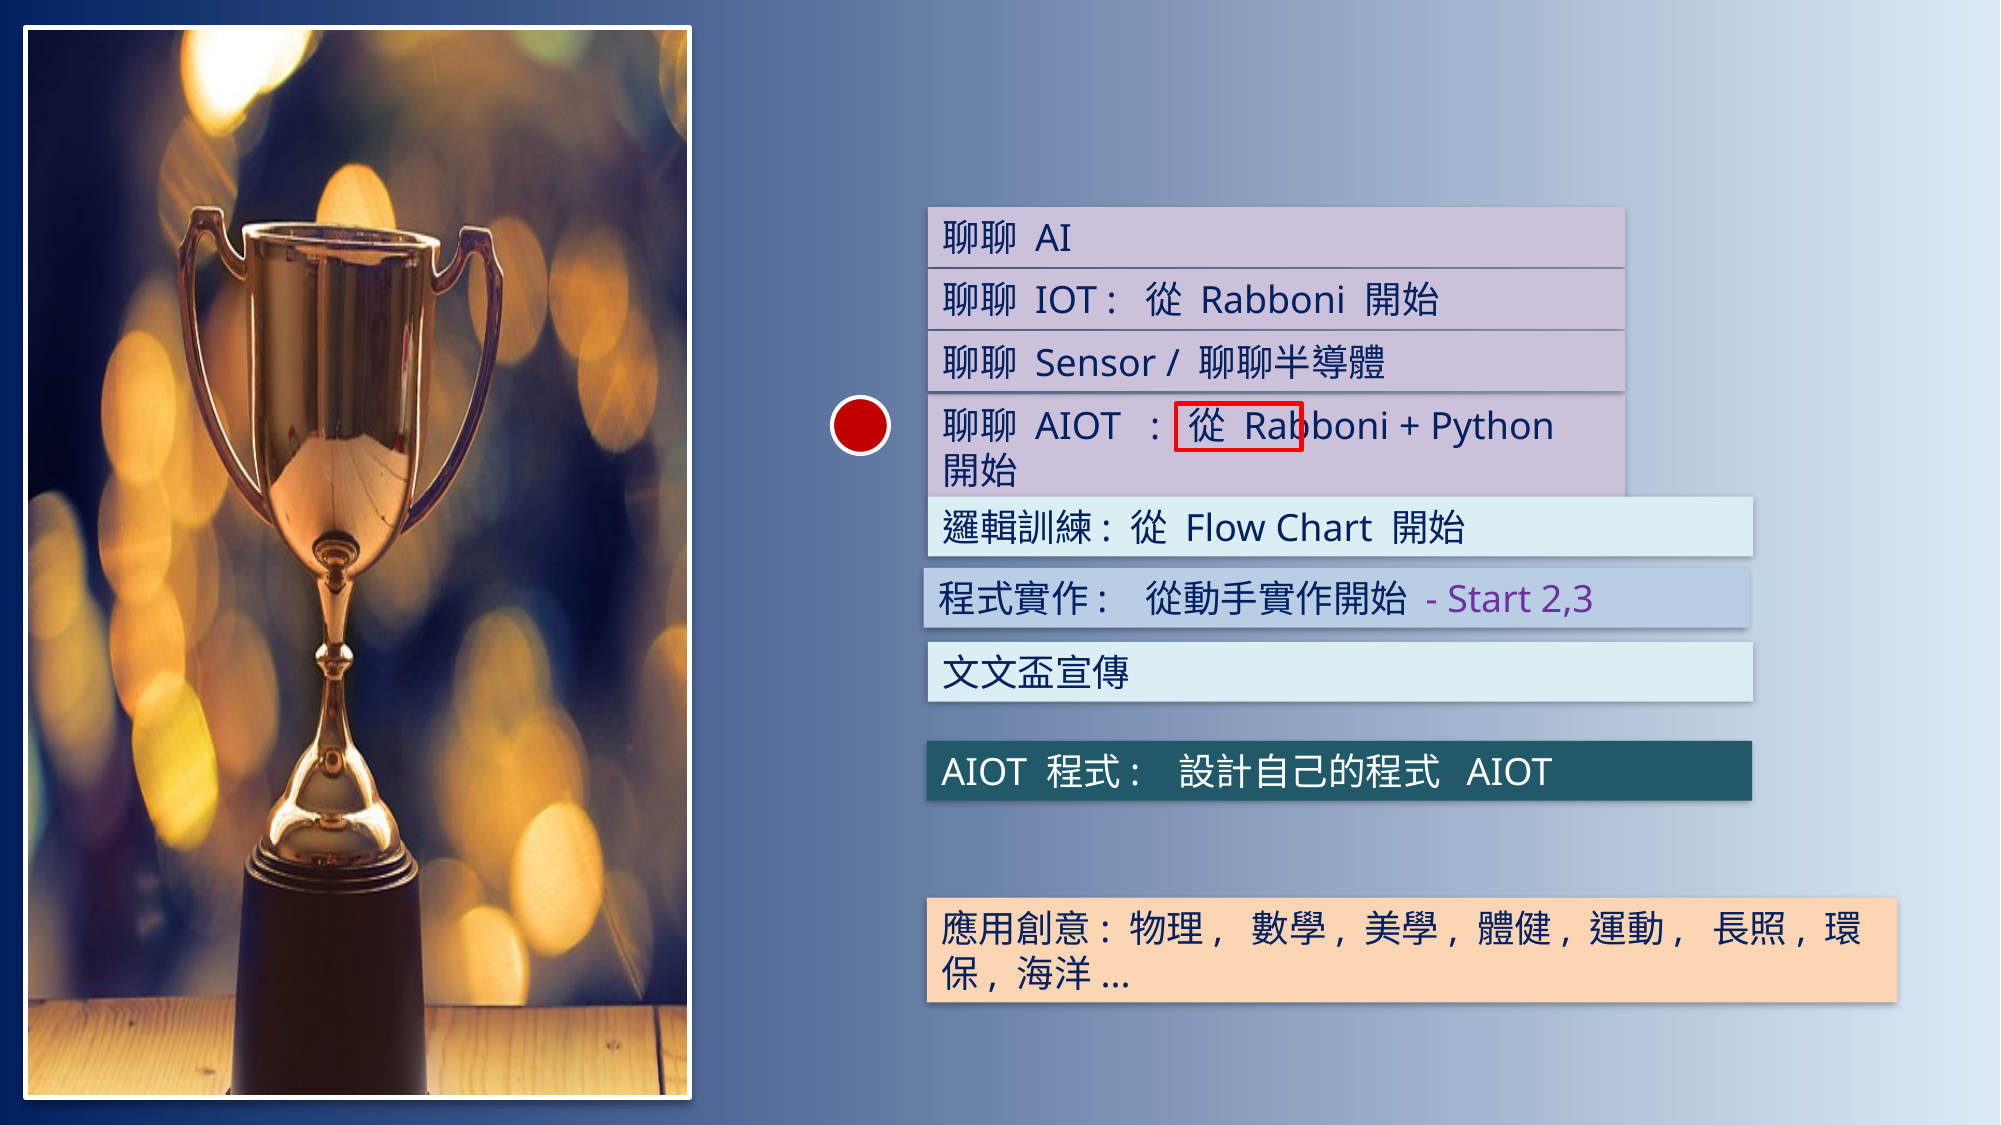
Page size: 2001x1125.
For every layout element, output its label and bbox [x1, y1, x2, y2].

text_box [926, 206, 1898, 959]
picture [28, 30, 687, 1095]
text_box [829, 394, 891, 456]
